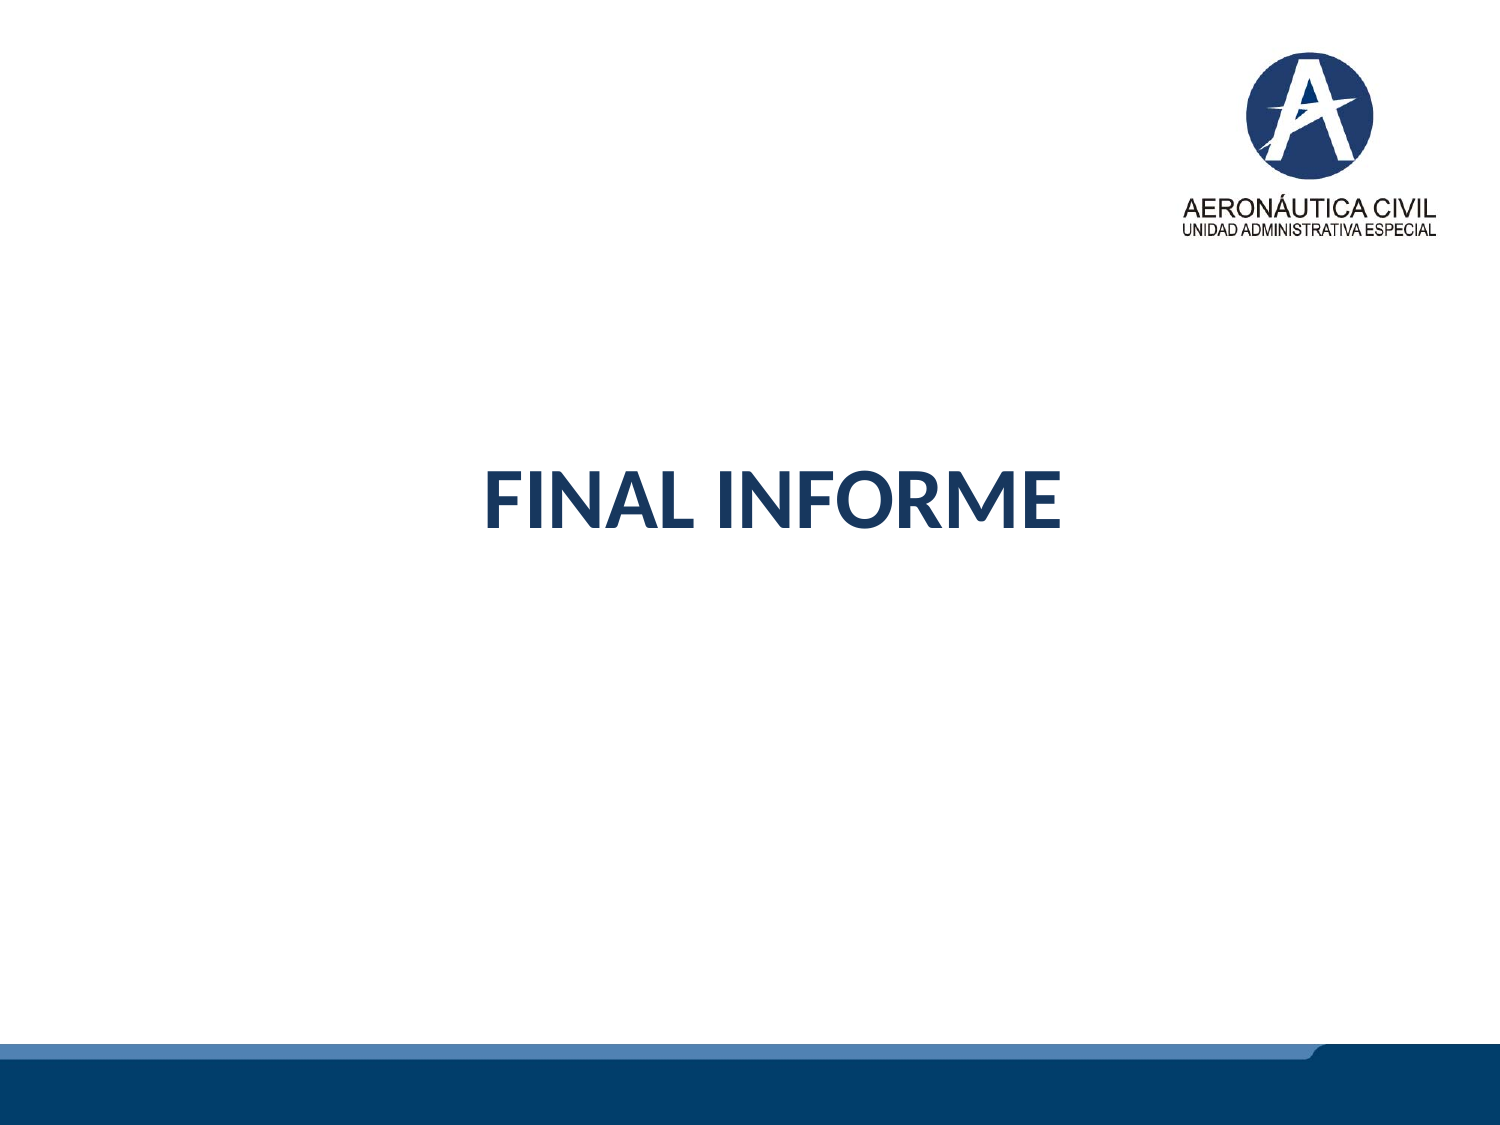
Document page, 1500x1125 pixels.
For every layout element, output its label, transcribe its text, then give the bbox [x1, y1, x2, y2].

text_box FINAL INFORME [147, 433, 1400, 552]
picture [0, 0, 1500, 1125]
